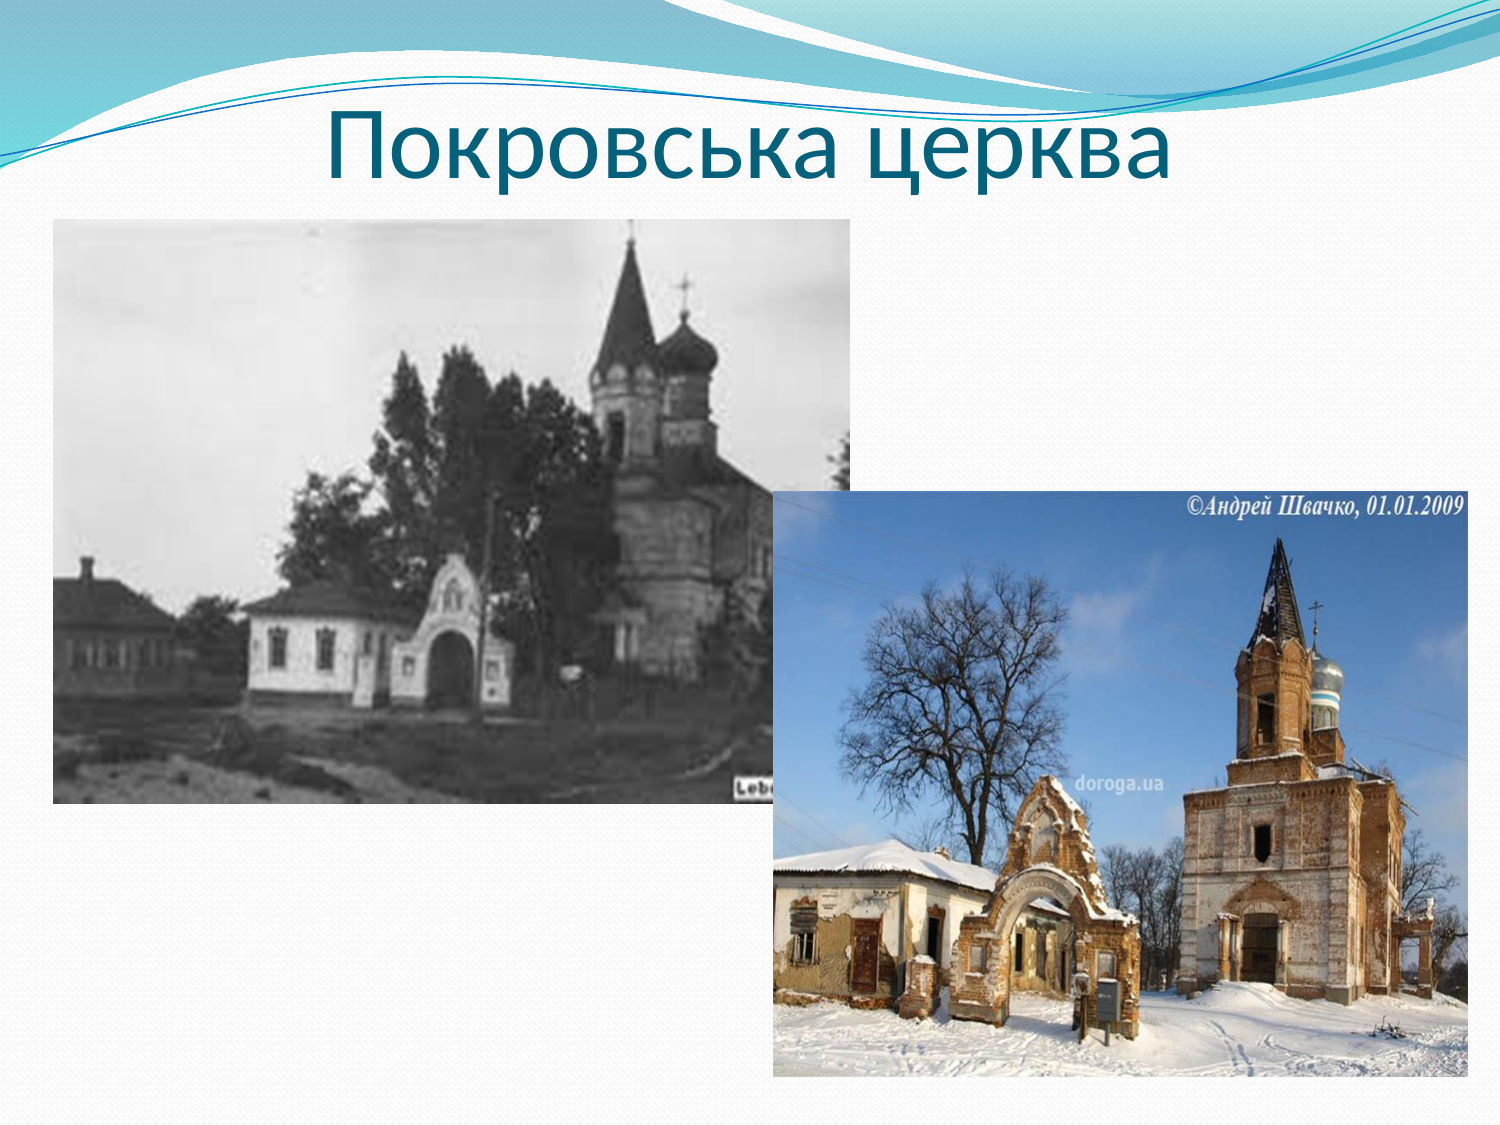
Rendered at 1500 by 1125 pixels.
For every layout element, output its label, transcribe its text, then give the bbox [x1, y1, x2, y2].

picture [773, 491, 1468, 1078]
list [52, 219, 850, 805]
title Покровська церква [75, 46, 1425, 200]
